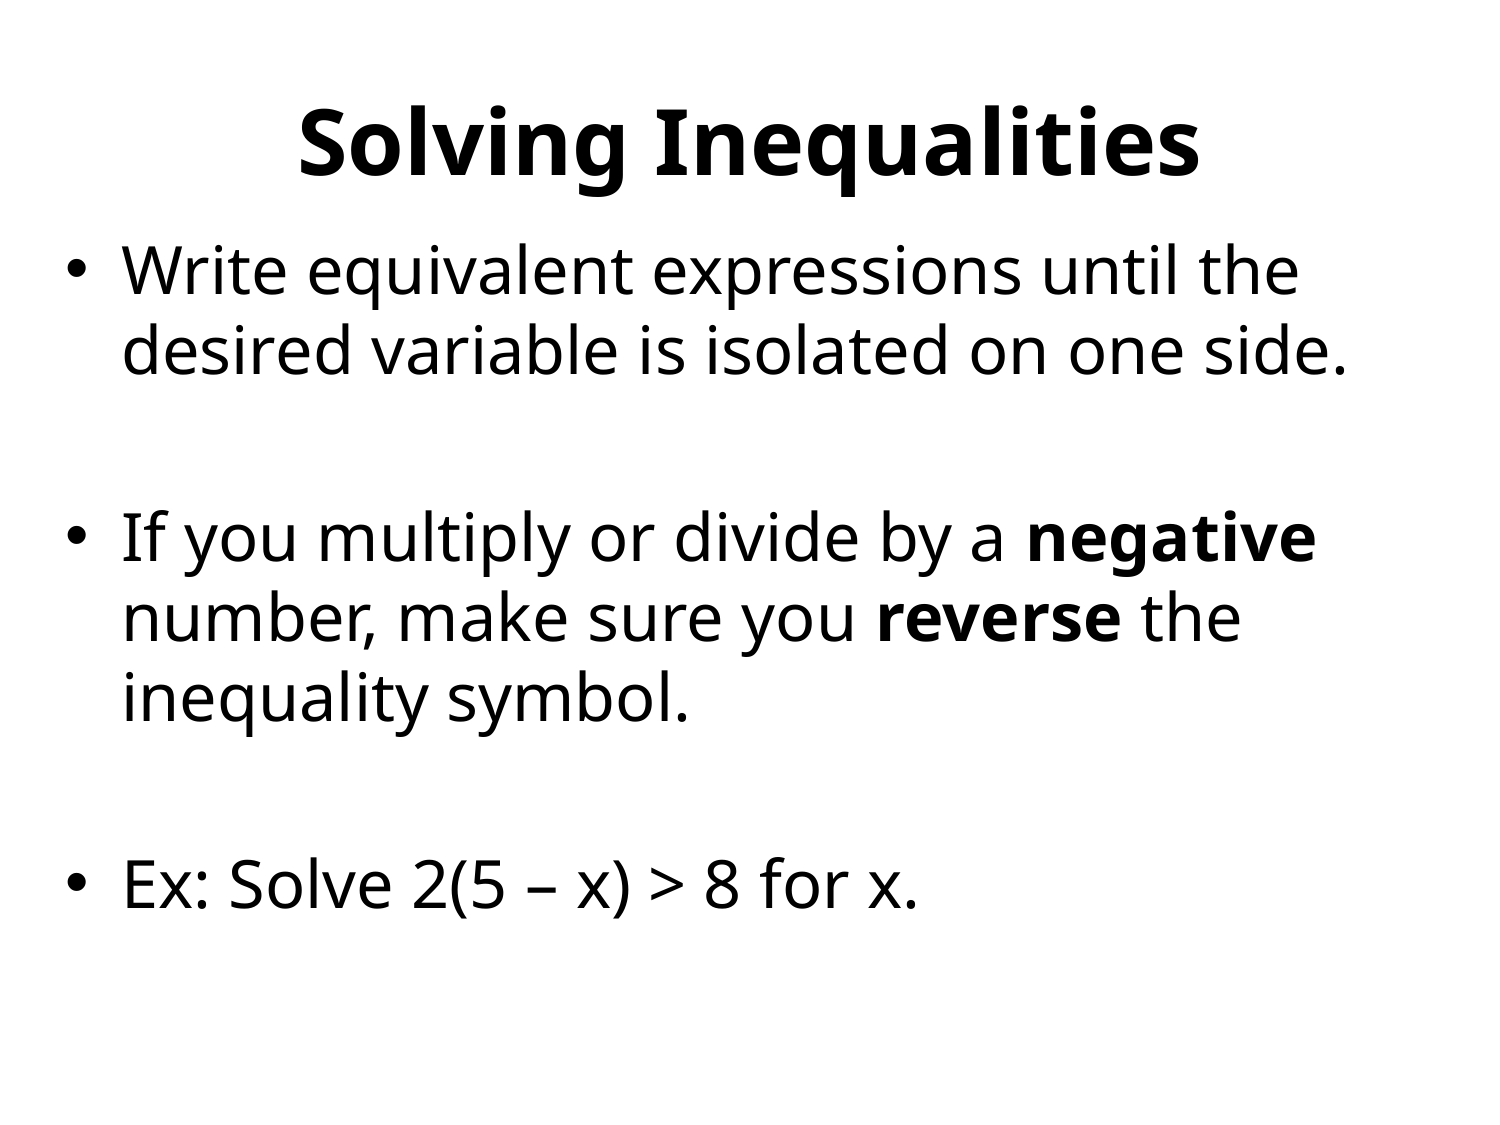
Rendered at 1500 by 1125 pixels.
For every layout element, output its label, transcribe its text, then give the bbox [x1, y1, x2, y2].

title Solving Inequalities [75, 45, 1425, 233]
list Write equivalent expressions until the desired variable is isolated on one side. If you multiply or divide by a negative number, make sure you reverse the inequality symbol. Ex: Solve 2(5 – x) > 8 for x. [50, 220, 1413, 963]
